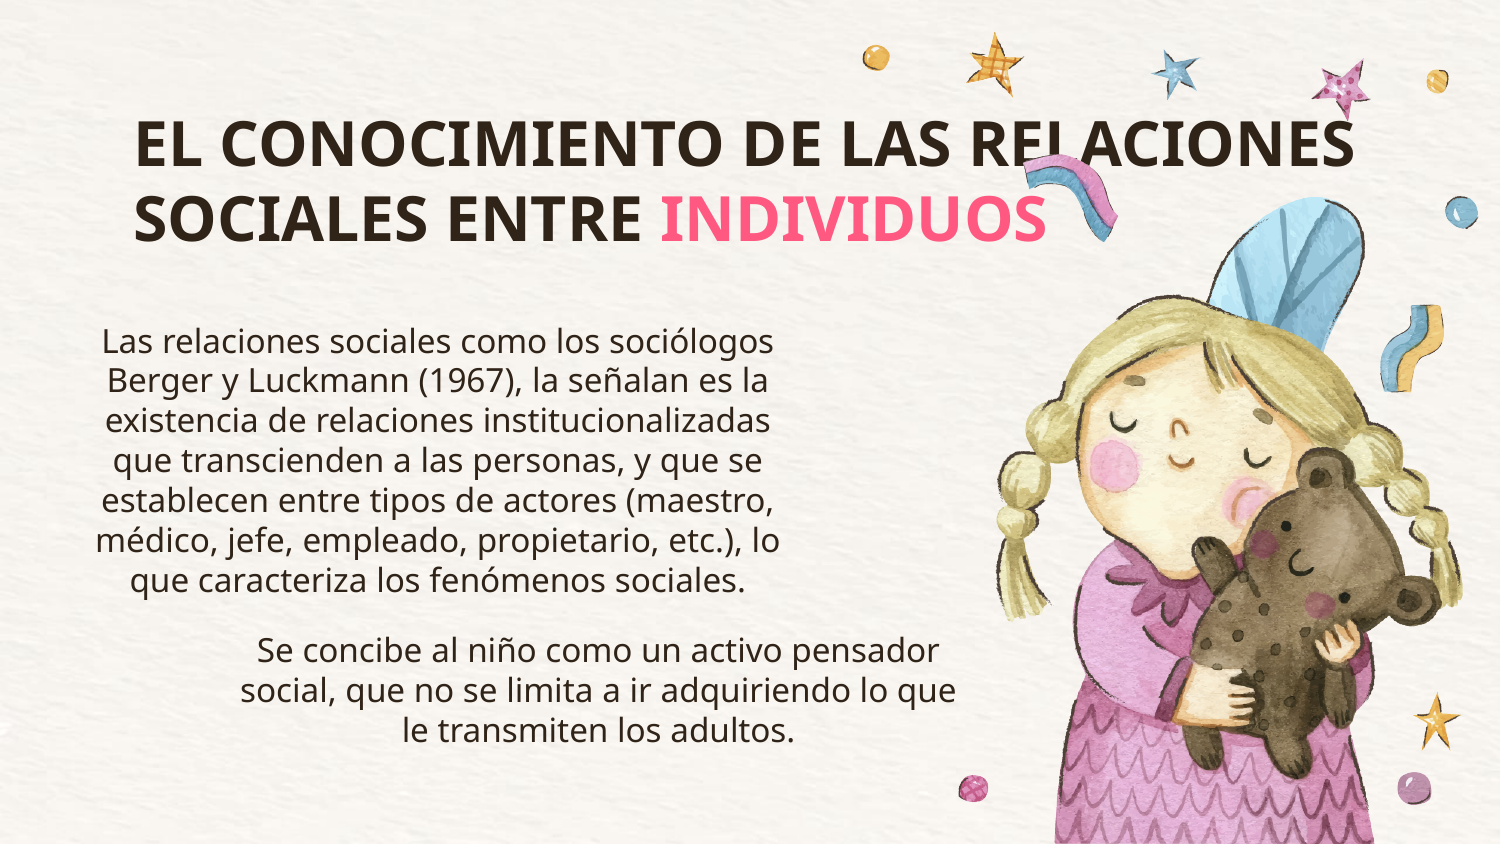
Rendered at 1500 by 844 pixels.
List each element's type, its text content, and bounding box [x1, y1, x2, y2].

picture [0, 0, 1500, 844]
subtitle Las relaciones sociales como los sociólogos Berger y Luckmann (1967), la señalan es la existencia de relaciones institucionalizadas que transcienden a las personas, y que se establecen entre tipos de actores (maestro, médico, jefe, empleado, propietario, etc.), lo que caracteriza los fenómenos sociales. [60, 304, 817, 404]
picture [1019, 136, 1137, 253]
title EL CONOCIMIENTO DE LAS RELACIONES SOCIALES ENTRE INDIVIDUOS [118, 88, 1382, 193]
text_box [977, 168, 1482, 844]
text_box Se concibe al niño como un activo pensador social, que no se limita a ir adquiriendo lo que le transmiten los adultos. [221, 614, 972, 714]
